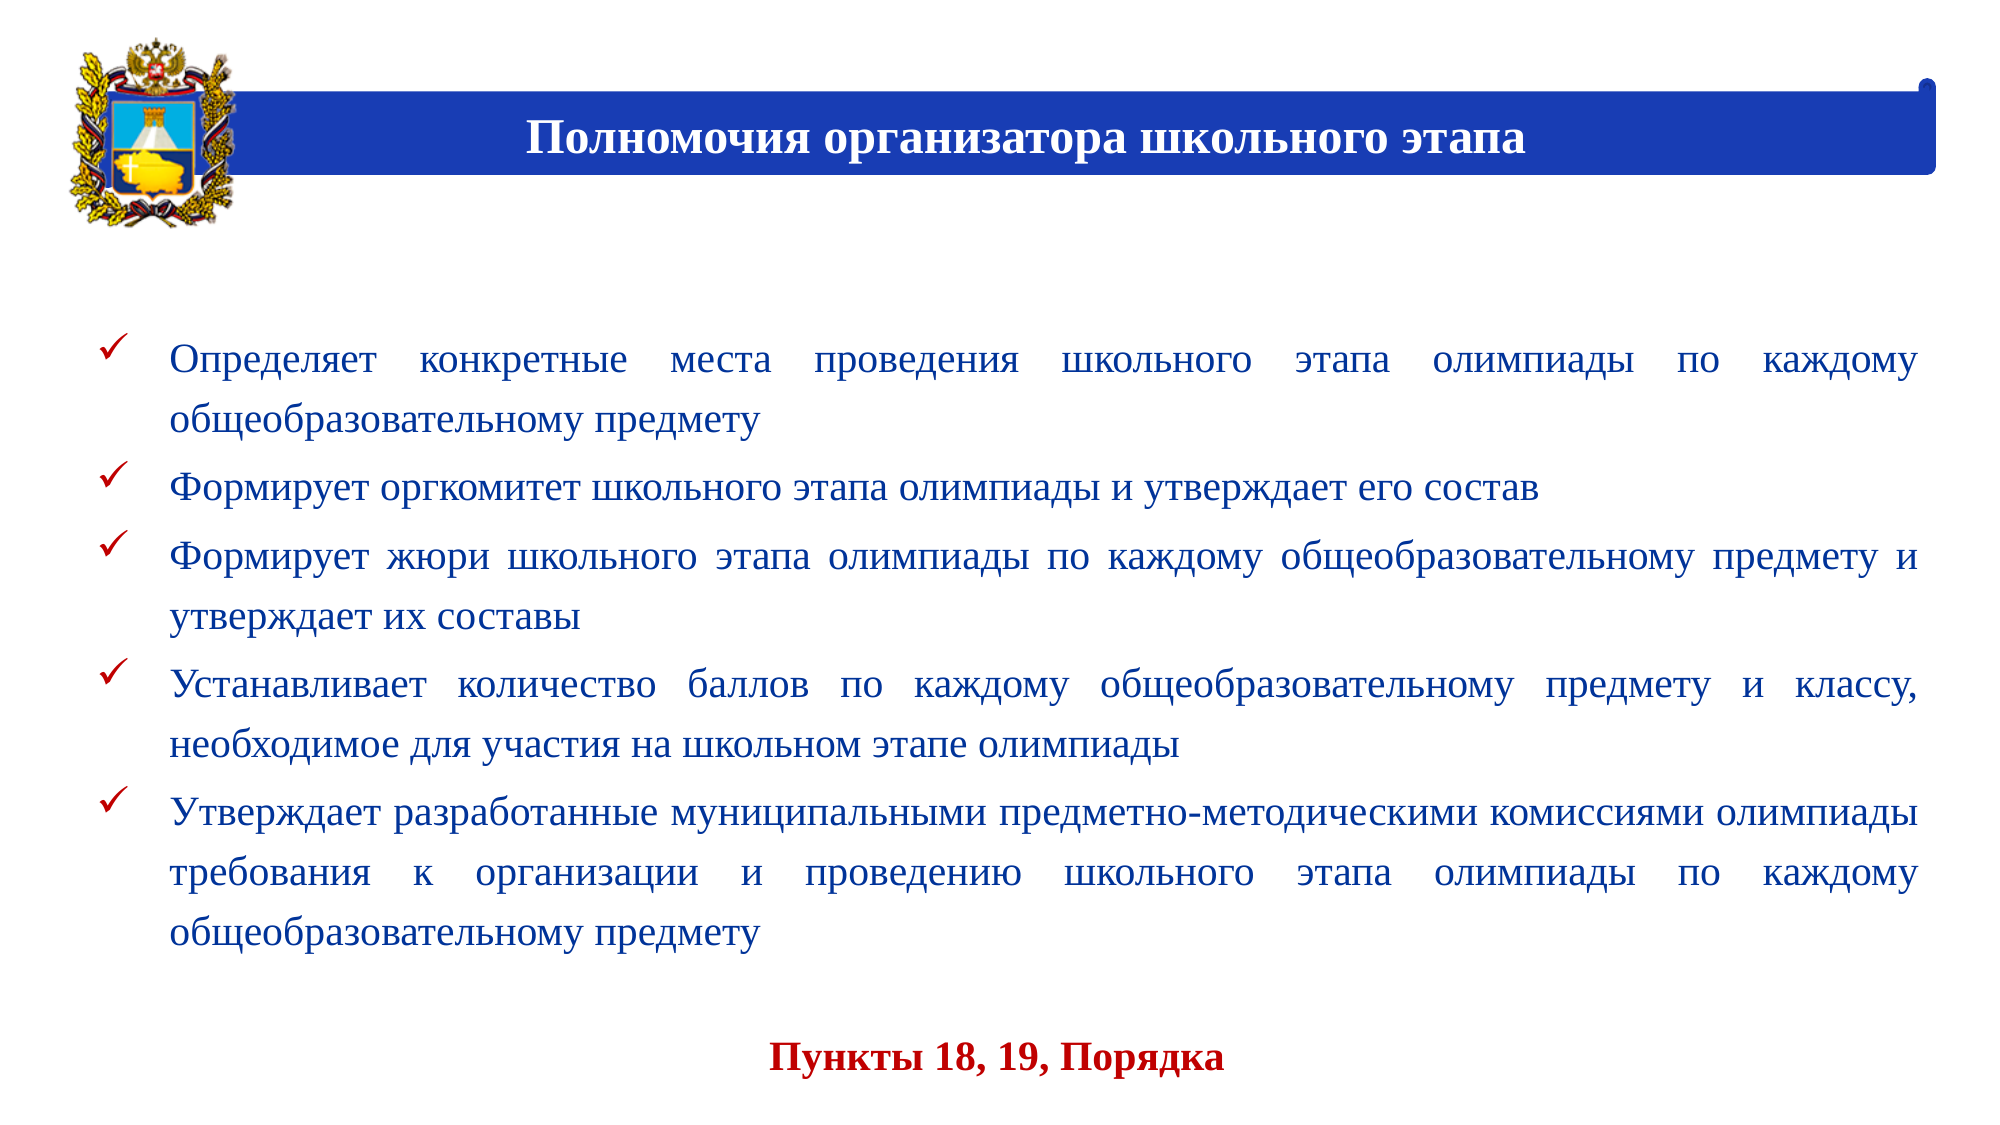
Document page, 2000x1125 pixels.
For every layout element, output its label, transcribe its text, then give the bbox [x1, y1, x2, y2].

picture [68, 37, 239, 229]
text_box Полномочия организатора школьного этапа [243, 78, 1936, 175]
list Определяет конкретные места проведения школьного этапа олимпиады по каждому общеобразовательному предмету Формирует оргкомитет школьного этапа олимпиады и утверждает его состав Формирует жюри школьного этапа олимпиады по каждому общеобразовательному предмету и утверждает их составы Устанавливает количество баллов по каждому общеобразовательному предмету и классу, необходимое для участия на школьном этапе олимпиады Утверждает разработанные муниципальными предметно-методическими комиссиями олимпиады требования к организации и проведению школьного этапа олимпиады по каждому общеобразовательному предмету Пункты 18, 19, Порядка [81, 313, 1934, 976]
